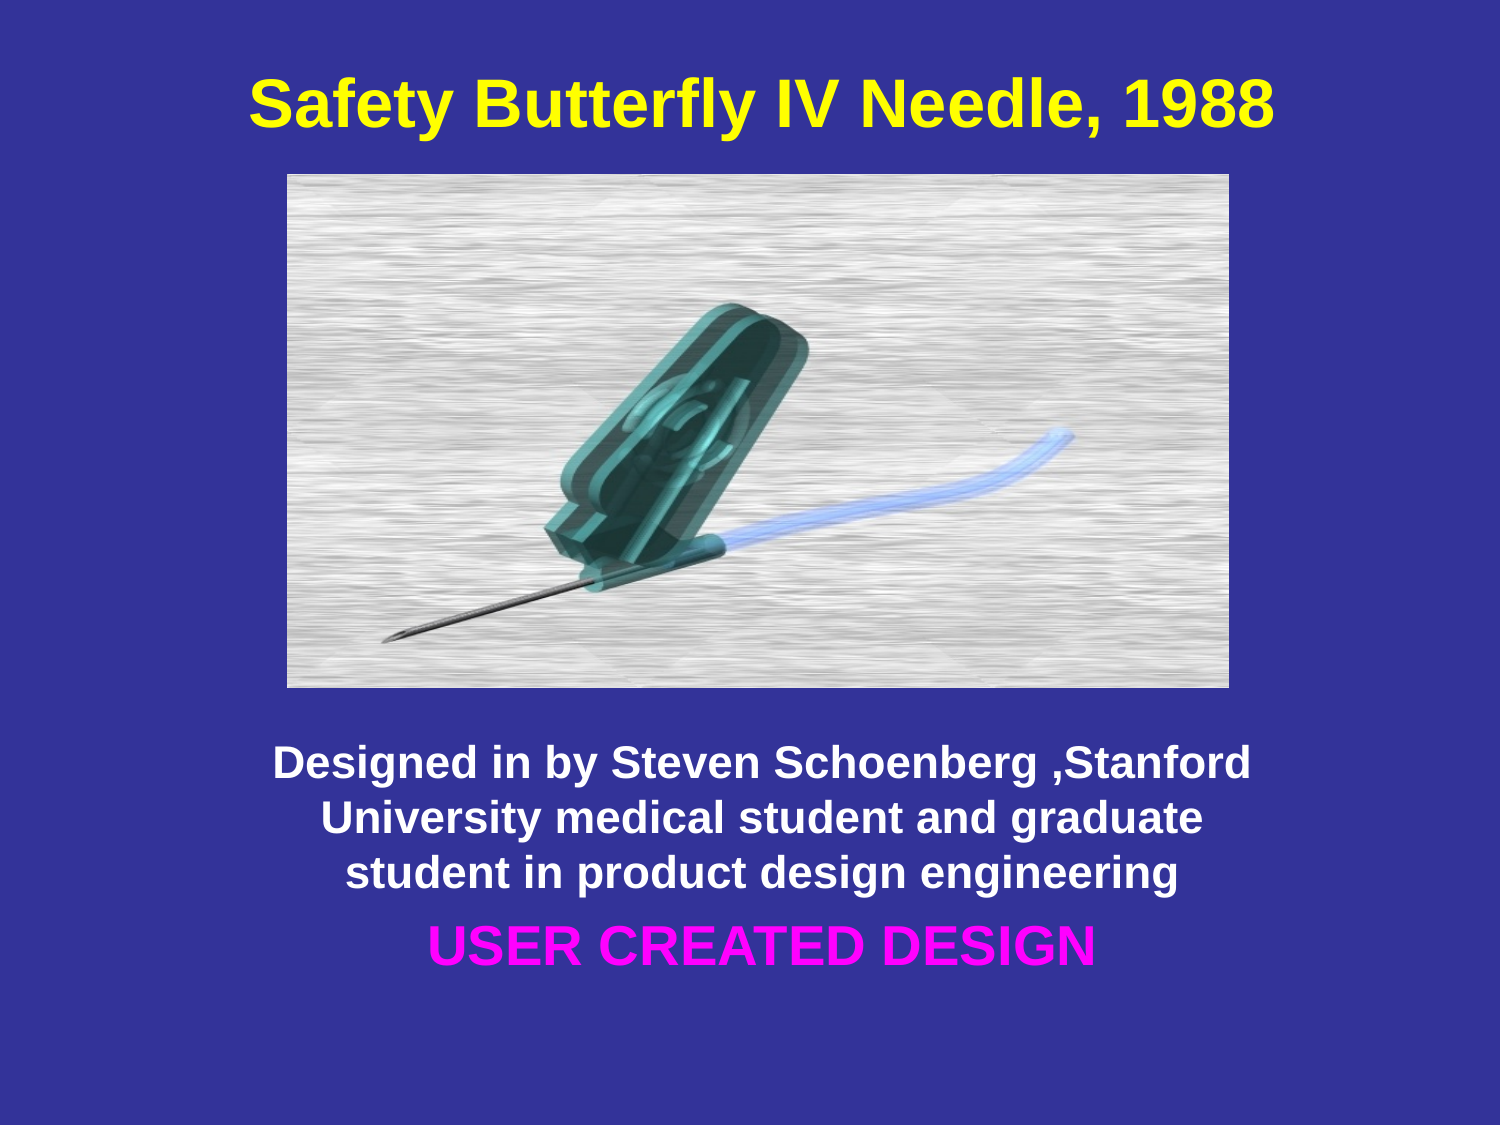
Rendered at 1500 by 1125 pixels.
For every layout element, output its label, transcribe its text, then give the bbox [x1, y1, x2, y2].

subtitle Designed in by Steven Schoenberg ,Stanford University medical student and graduate student in product design engineering USER CREATED DESIGN [237, 724, 1288, 1051]
picture [287, 174, 1230, 688]
title Safety Butterfly IV Needle, 1988 [124, 24, 1401, 176]
